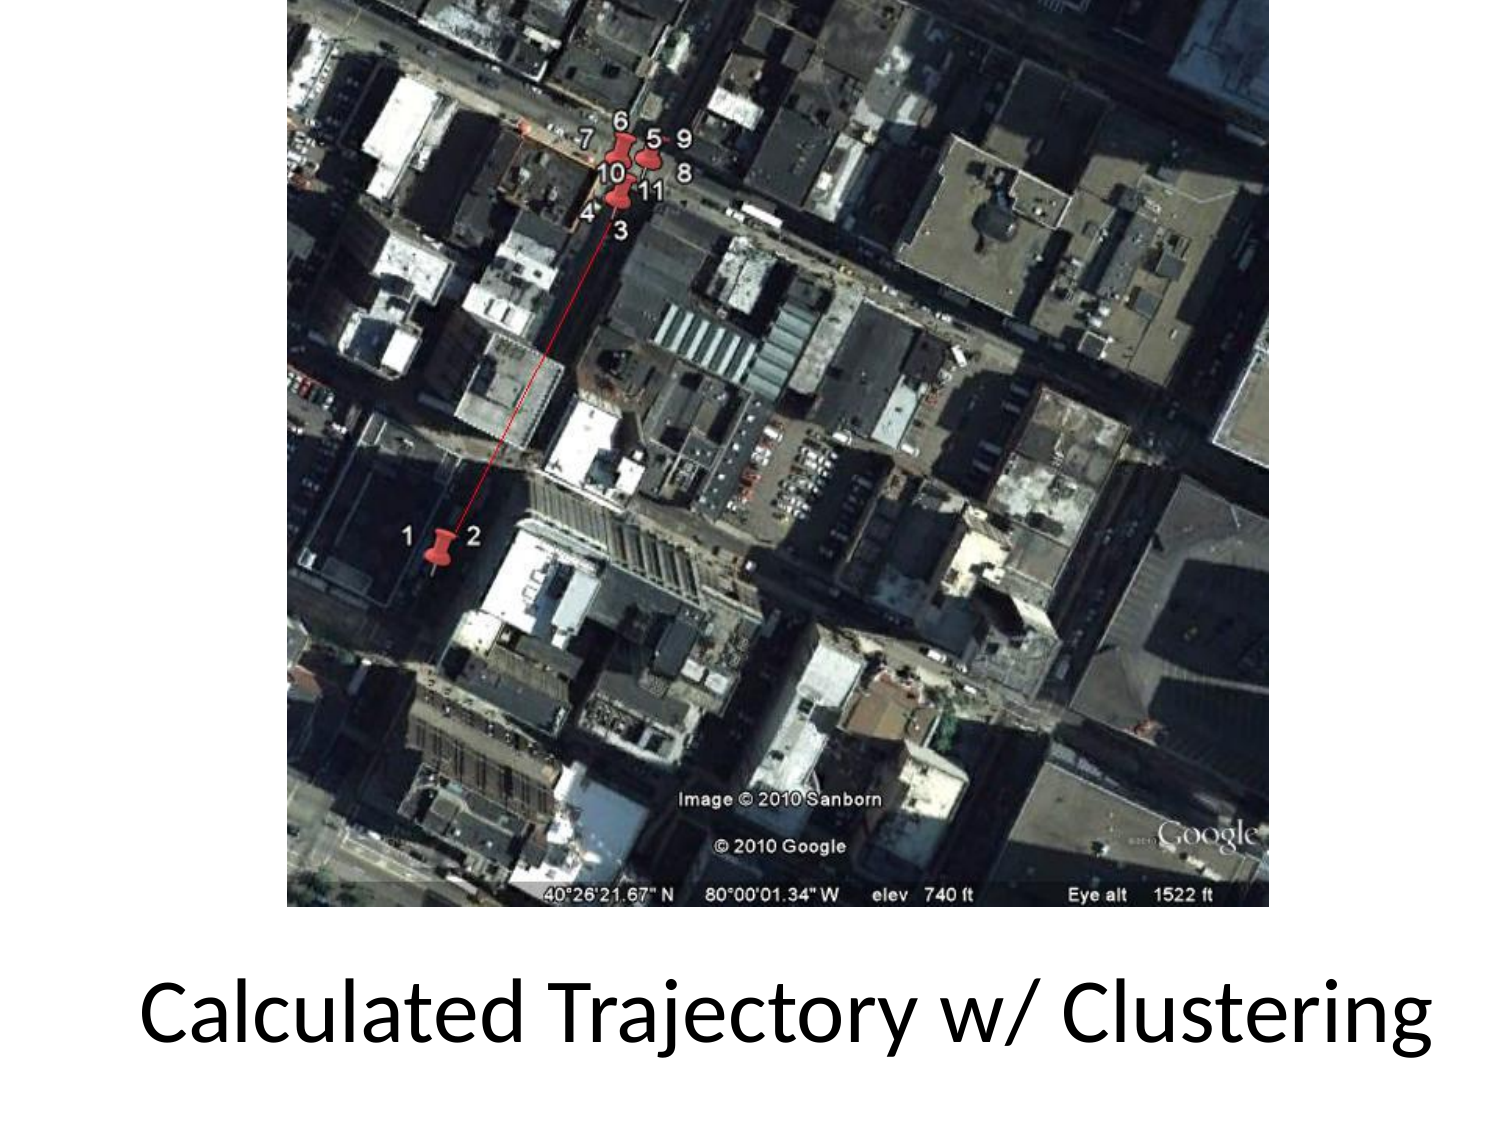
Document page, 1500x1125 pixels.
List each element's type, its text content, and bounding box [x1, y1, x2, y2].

title Calculated Trajectory w/ Clustering [112, 912, 1463, 1100]
picture [287, 0, 1269, 907]
